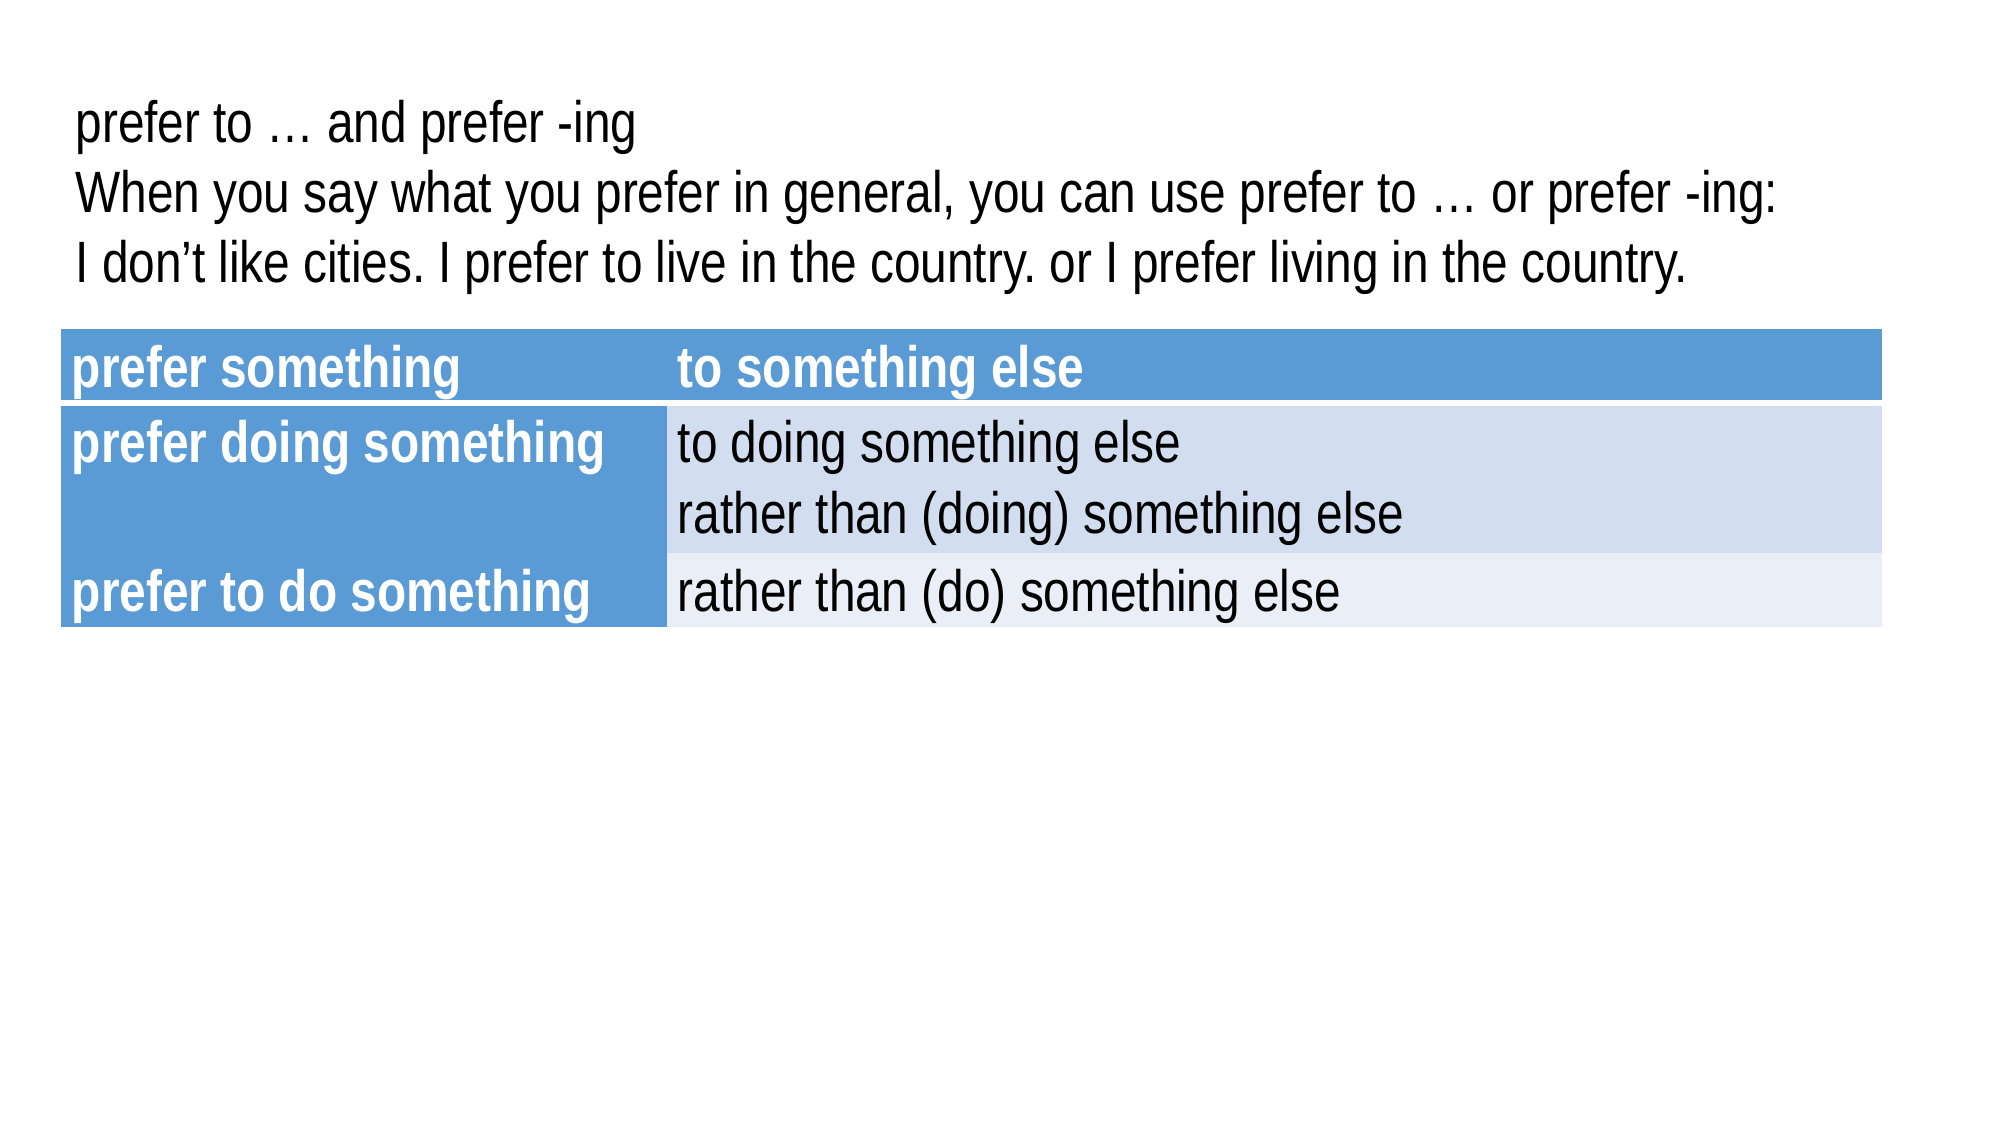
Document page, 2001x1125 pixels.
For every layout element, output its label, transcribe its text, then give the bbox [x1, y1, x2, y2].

table_cell prefer to do something [61, 553, 667, 627]
table_cell rather than (do) something else [667, 553, 1882, 627]
table_cell prefer doing something [61, 406, 667, 553]
text_box prefer to … and prefer -ing When you say what you prefer in general, you can use prefer to … or prefer -ing: I don’t like cities. I prefer to live in the country. or I prefer living in the country. [60, 76, 1953, 302]
table_header to something else [667, 329, 1882, 400]
table_header prefer something [61, 329, 667, 400]
table_cell to doing something else rather than (doing) something else [667, 406, 1882, 553]
